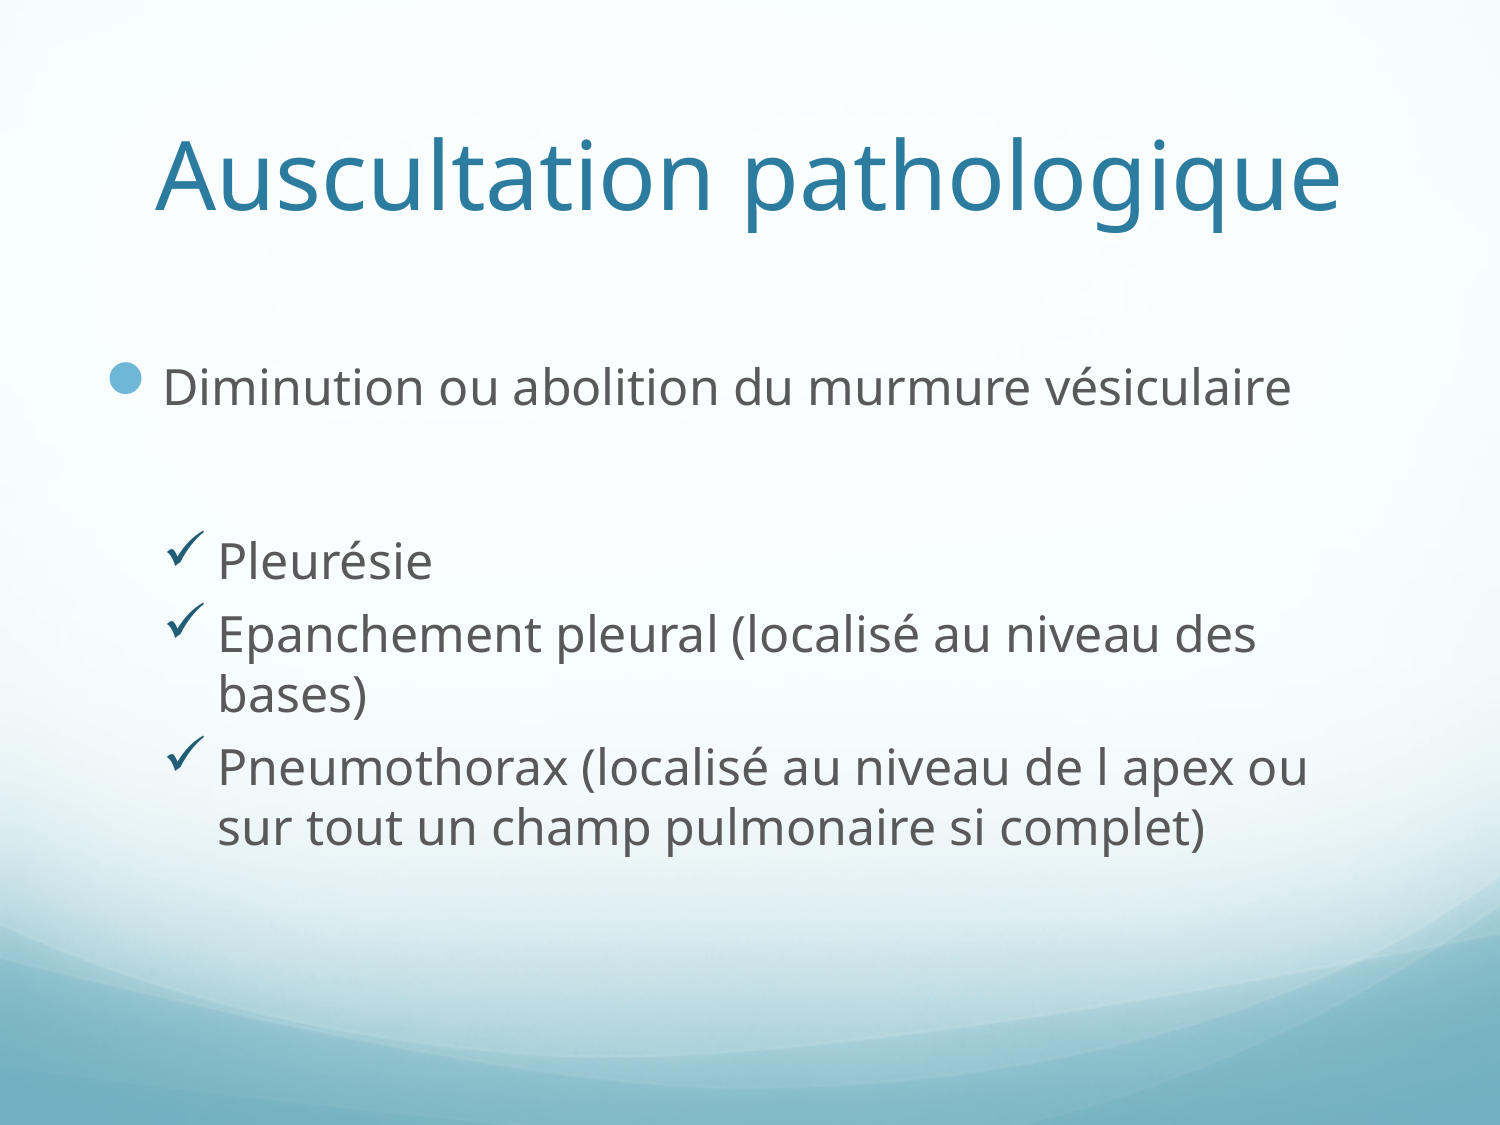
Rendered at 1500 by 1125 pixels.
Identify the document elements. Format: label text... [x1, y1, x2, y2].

title Auscultation pathologique [90, 17, 1410, 237]
list Diminution ou abolition du murmure vésiculaire Pleurésie Epanchement pleural (localisé au niveau des bases) Pneumothorax (localisé au niveau de l apex ou sur tout un champ pulmonaire si complet) [90, 348, 1410, 978]
